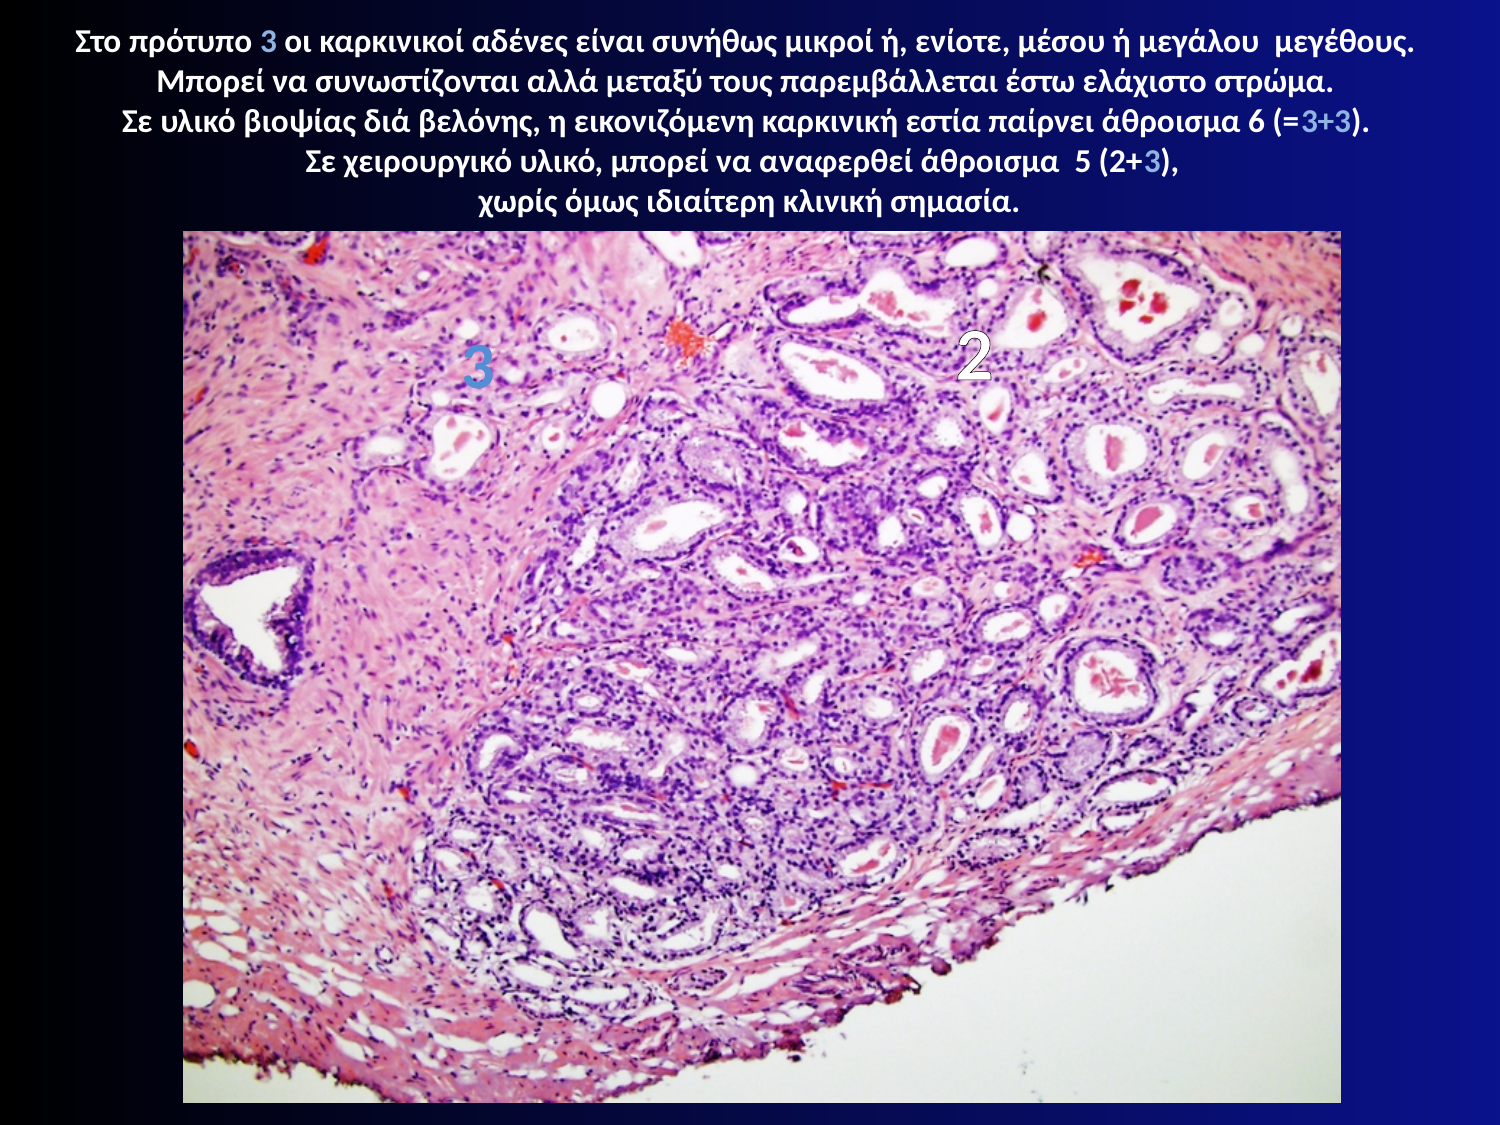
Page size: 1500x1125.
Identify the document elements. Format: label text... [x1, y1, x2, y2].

title Στο πρότυπο 3 οι καρκινικοί αδένες είναι συνήθως μικροί ή, ενίοτε, μέσου ή μεγάλου μεγέθους. Μπορεί να συνωστίζονται αλλά μεταξύ τους παρεμβάλλεται έστω ελάχιστο στρώμα. Σε υλικό βιοψίας διά βελόνης, η εικονιζόμενη καρκινική εστία παίρνει άθροισμα 6 (=3+3). Σε χειρουργικό υλικό, μπορεί να αναφερθεί άθροισμα 5 (2+3), χωρίς όμως ιδιαίτερη κλινική σημασία. [0, 0, 1500, 233]
picture [182, 231, 1341, 1104]
